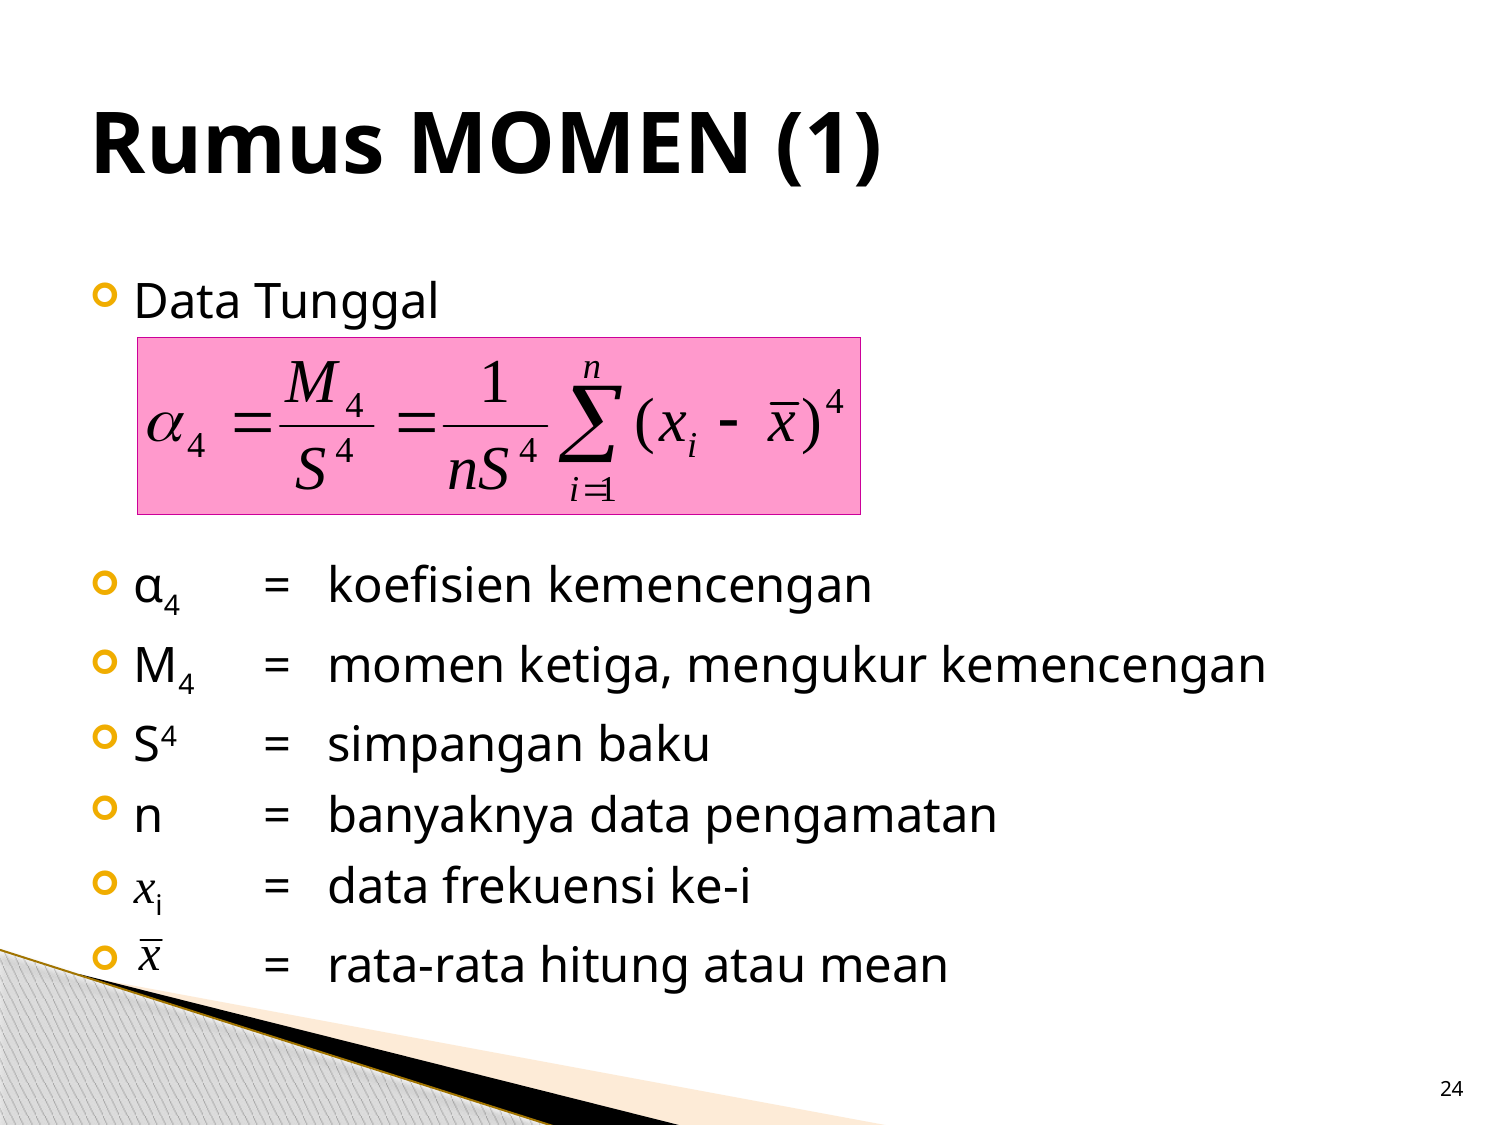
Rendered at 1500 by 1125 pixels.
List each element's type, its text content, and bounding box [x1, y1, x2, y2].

slide_number 24 [1418, 1051, 1479, 1112]
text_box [128, 928, 175, 984]
title Rumus MOMEN (1) [75, 45, 1425, 233]
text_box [137, 337, 861, 515]
text_box Data Tunggal α4 = koefisien kemencengan M4 = momen ketiga, mengukur kemencengan S4 = simpangan baku n = banyaknya data pengamatan xi = data frekuensi ke-i = rata-rata hitung atau mean [74, 262, 1288, 1062]
